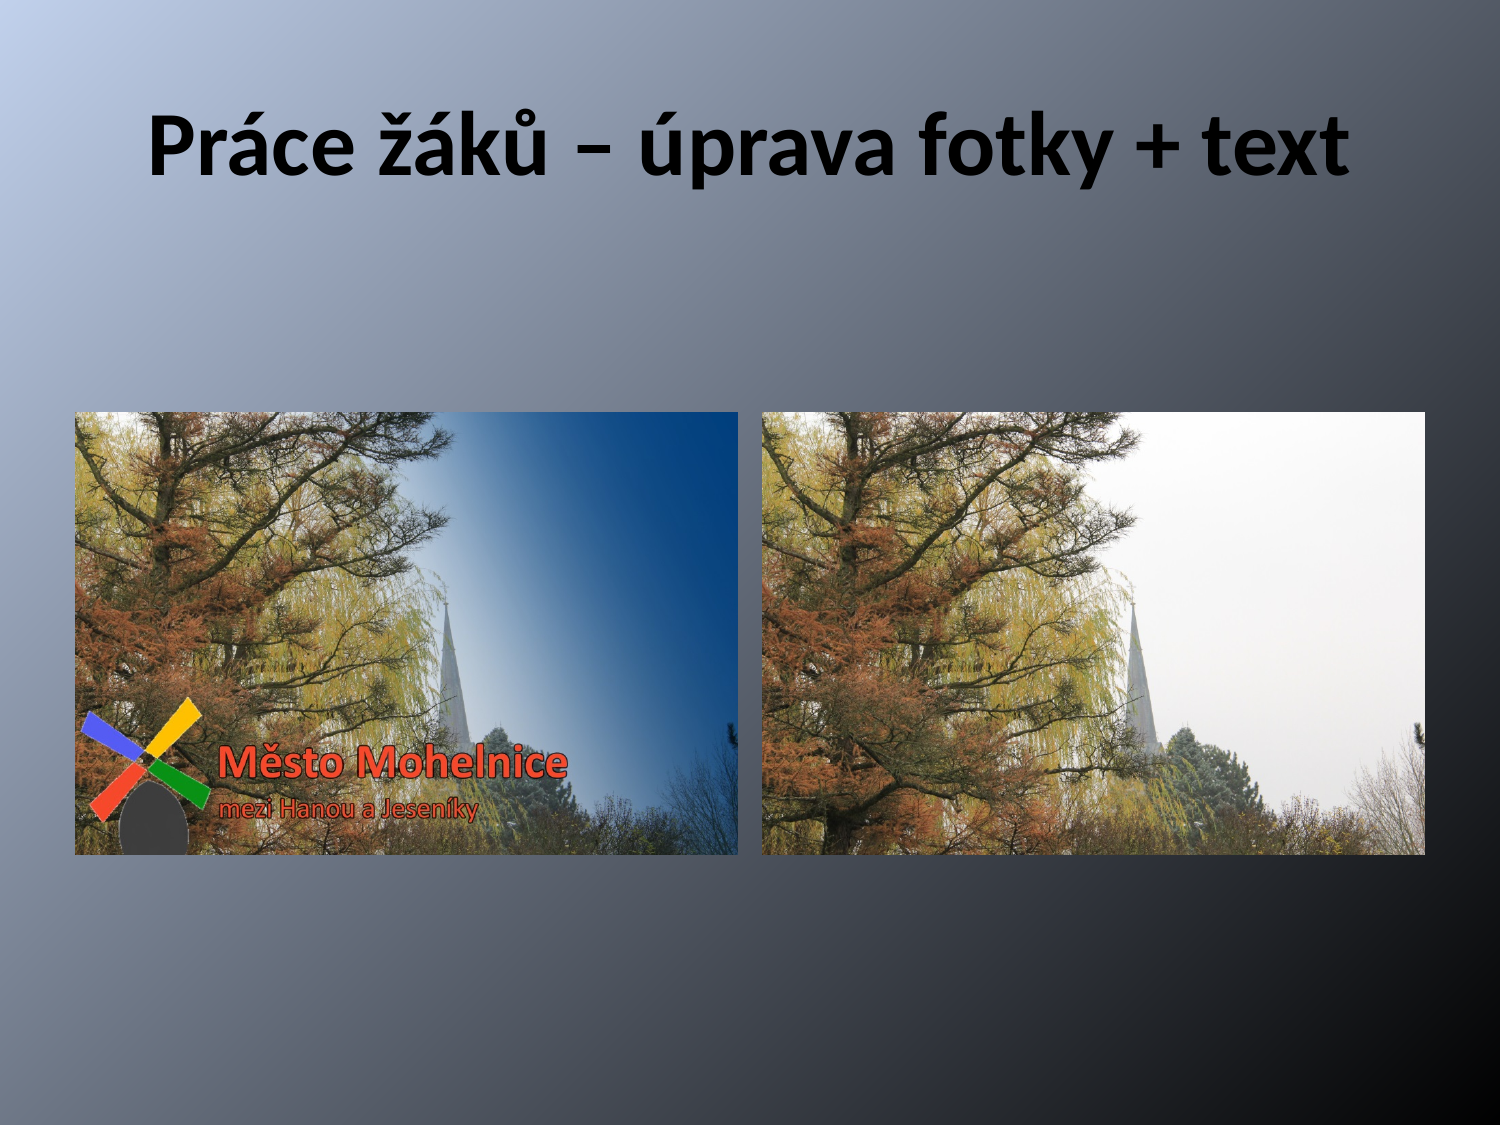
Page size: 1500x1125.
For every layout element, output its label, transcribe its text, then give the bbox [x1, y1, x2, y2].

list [74, 412, 738, 855]
title Práce žáků – úprava fotky + text [75, 45, 1425, 233]
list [762, 412, 1426, 855]
